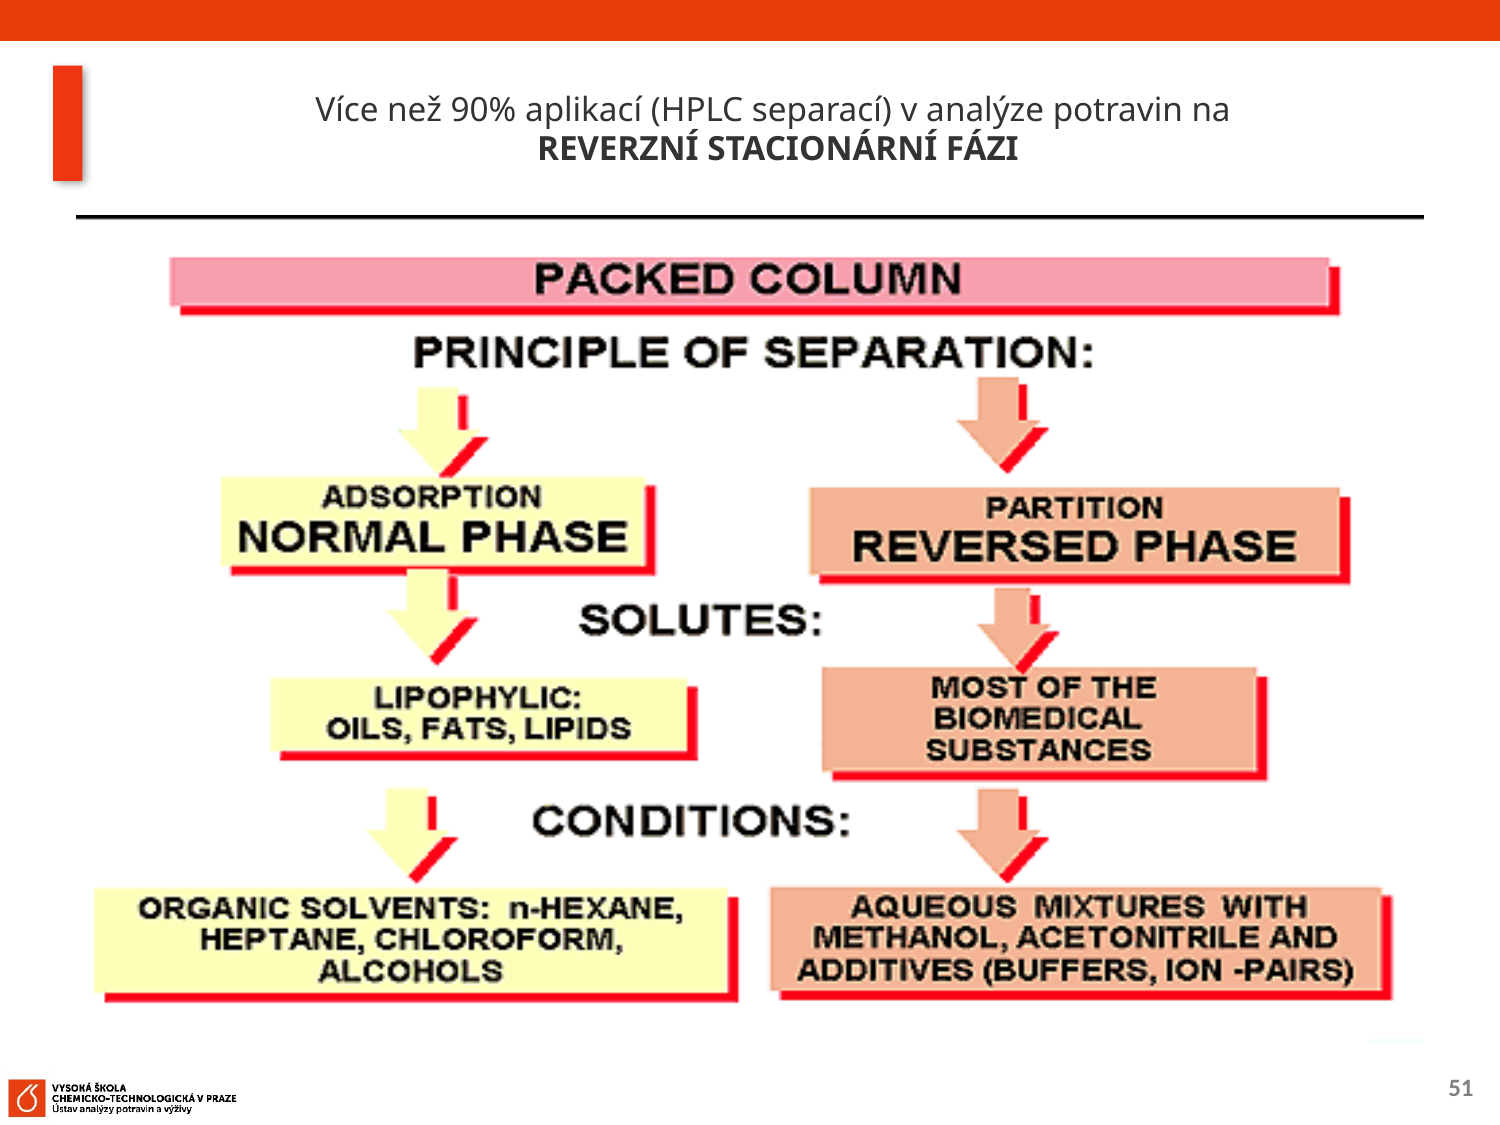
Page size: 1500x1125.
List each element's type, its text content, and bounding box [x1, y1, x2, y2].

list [76, 215, 1424, 1044]
text_box Více než 90% aplikací (HPLC separací) v analýze potravin na REVERZNÍ STACIONÁRNÍ FÁZI [76, 80, 1471, 215]
picture [0, 1071, 244, 1125]
